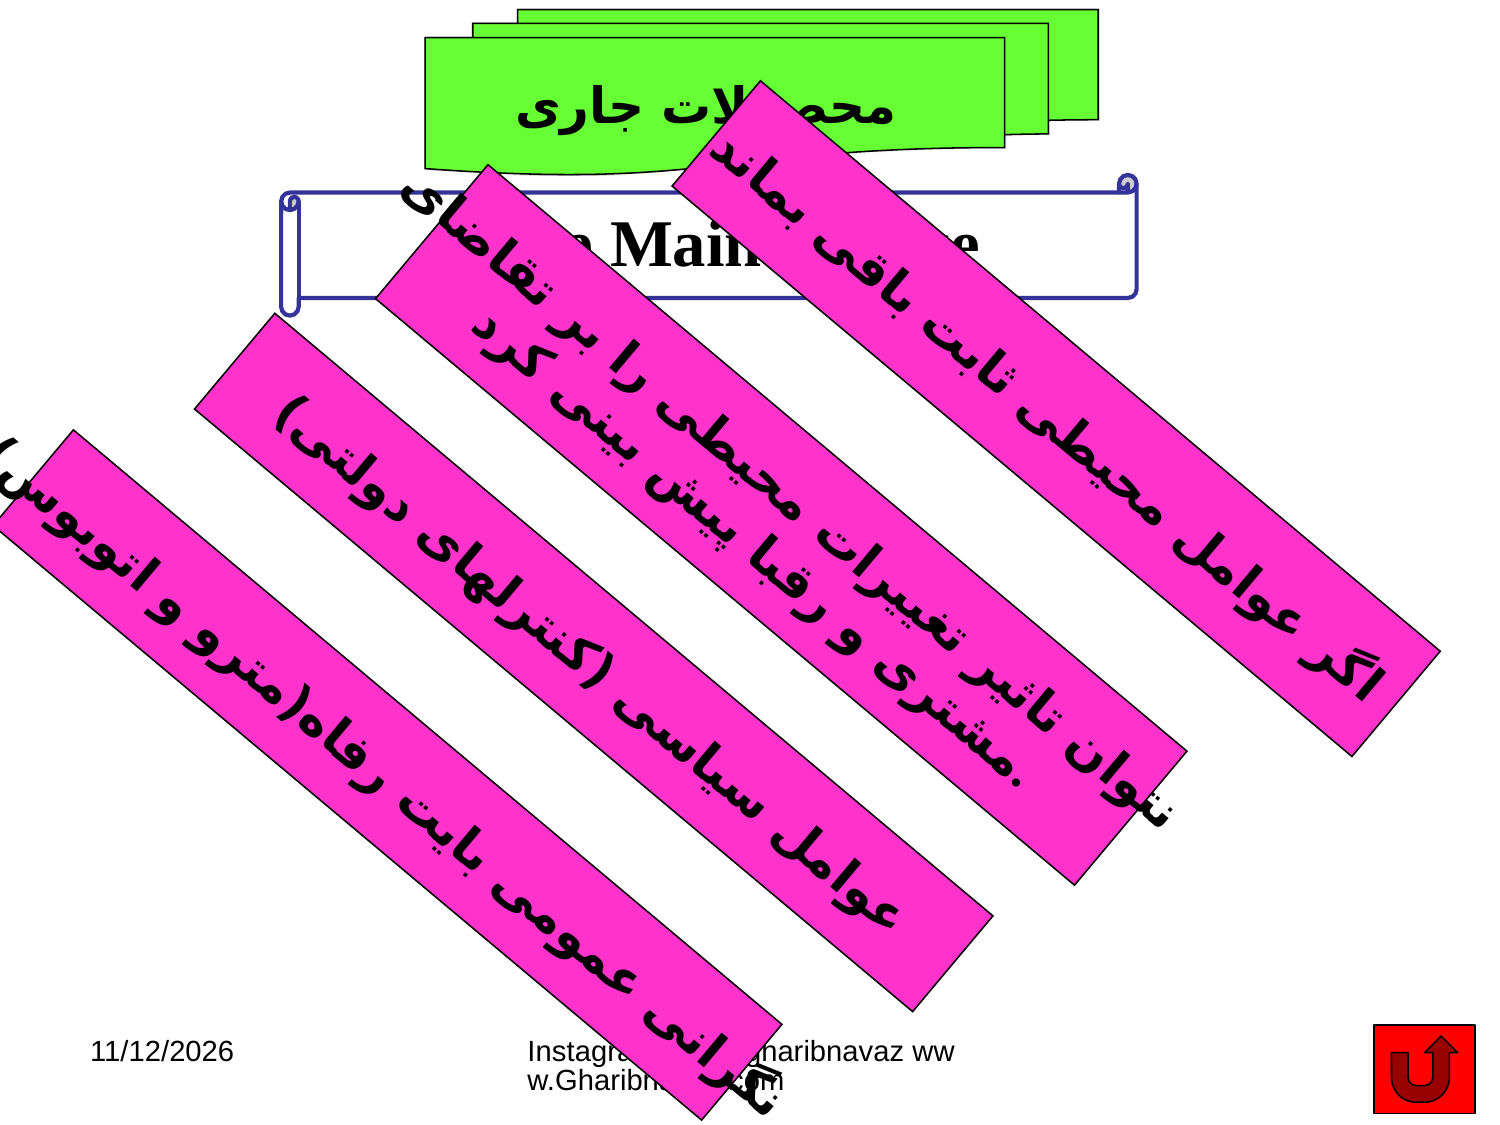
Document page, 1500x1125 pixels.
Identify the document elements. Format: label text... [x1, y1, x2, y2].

text_box Price Maintenance [892, 172, 1139, 301]
slide_number 16 [1074, 1024, 1426, 1103]
text_box اگر عوامل محیطی ثابت باقی بماند [672, 80, 1441, 757]
text_box Price Maintenance [520, 190, 807, 301]
text_box نگرانی عمومی بایت رفاه(مترو و اتوبوس) [0, 429, 782, 1121]
text_box [1374, 1025, 1476, 1114]
footer Instagram:Nadergharibnavaz www.Gharibnavaz.com [717, 1024, 988, 1103]
footer Instagram:Nadergharibnavaz www.Gharibnavaz.com [512, 1024, 680, 1103]
text_box عوامل سیاسی (کنترلهای دولتی) [194, 313, 993, 1012]
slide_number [74, 1024, 426, 1103]
text_box نتوان تاثیر تغییرات محیطی را بر تقاضای مشتری و رقبا پیش بینی کرد. [375, 164, 1187, 886]
text_box محصولات جاری [425, 9, 1099, 175]
text_box Price Maintenance [279, 190, 465, 318]
